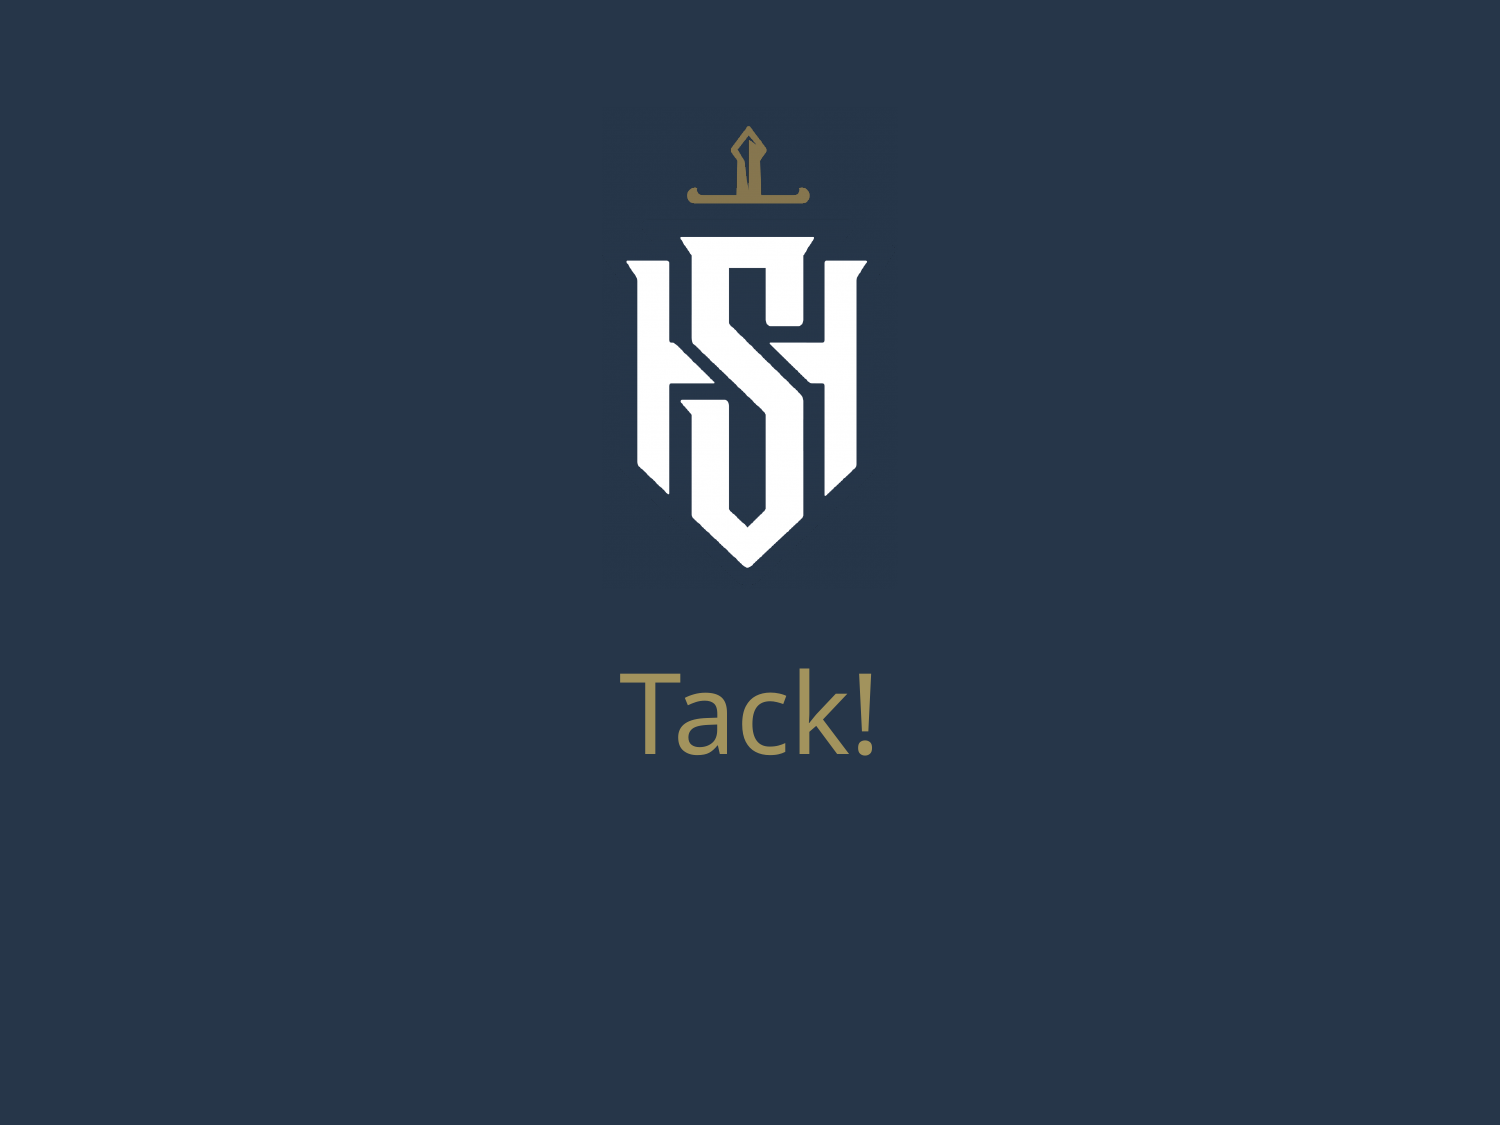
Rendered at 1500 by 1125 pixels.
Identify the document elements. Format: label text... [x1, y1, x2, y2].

title Tack! [118, 631, 1381, 785]
picture [601, 107, 899, 589]
